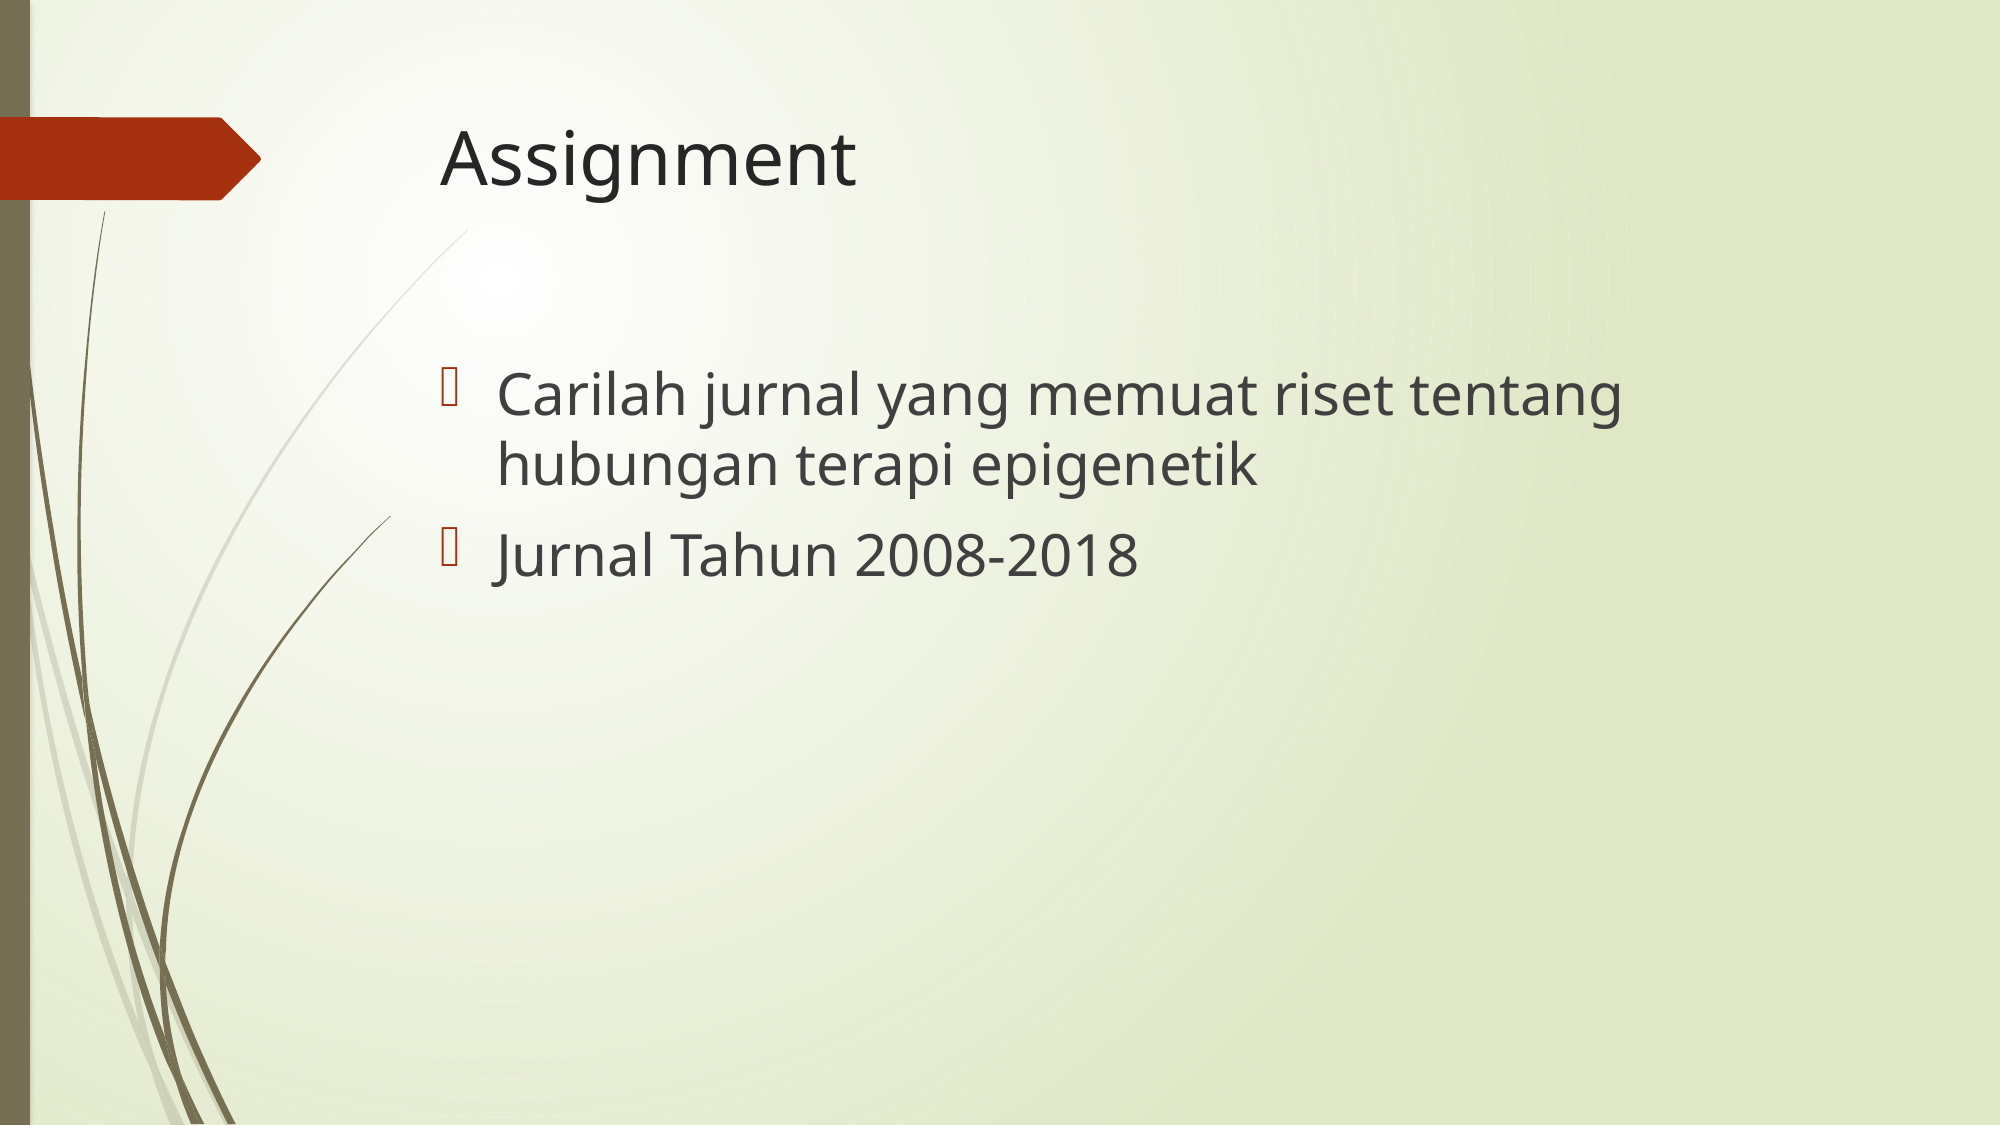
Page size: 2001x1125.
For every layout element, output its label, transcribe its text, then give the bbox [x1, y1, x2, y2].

title Assignment [425, 102, 1888, 313]
list Carilah jurnal yang memuat riset tentang hubungan terapi epigenetik Jurnal Tahun 2008-2018 [424, 350, 1888, 970]
